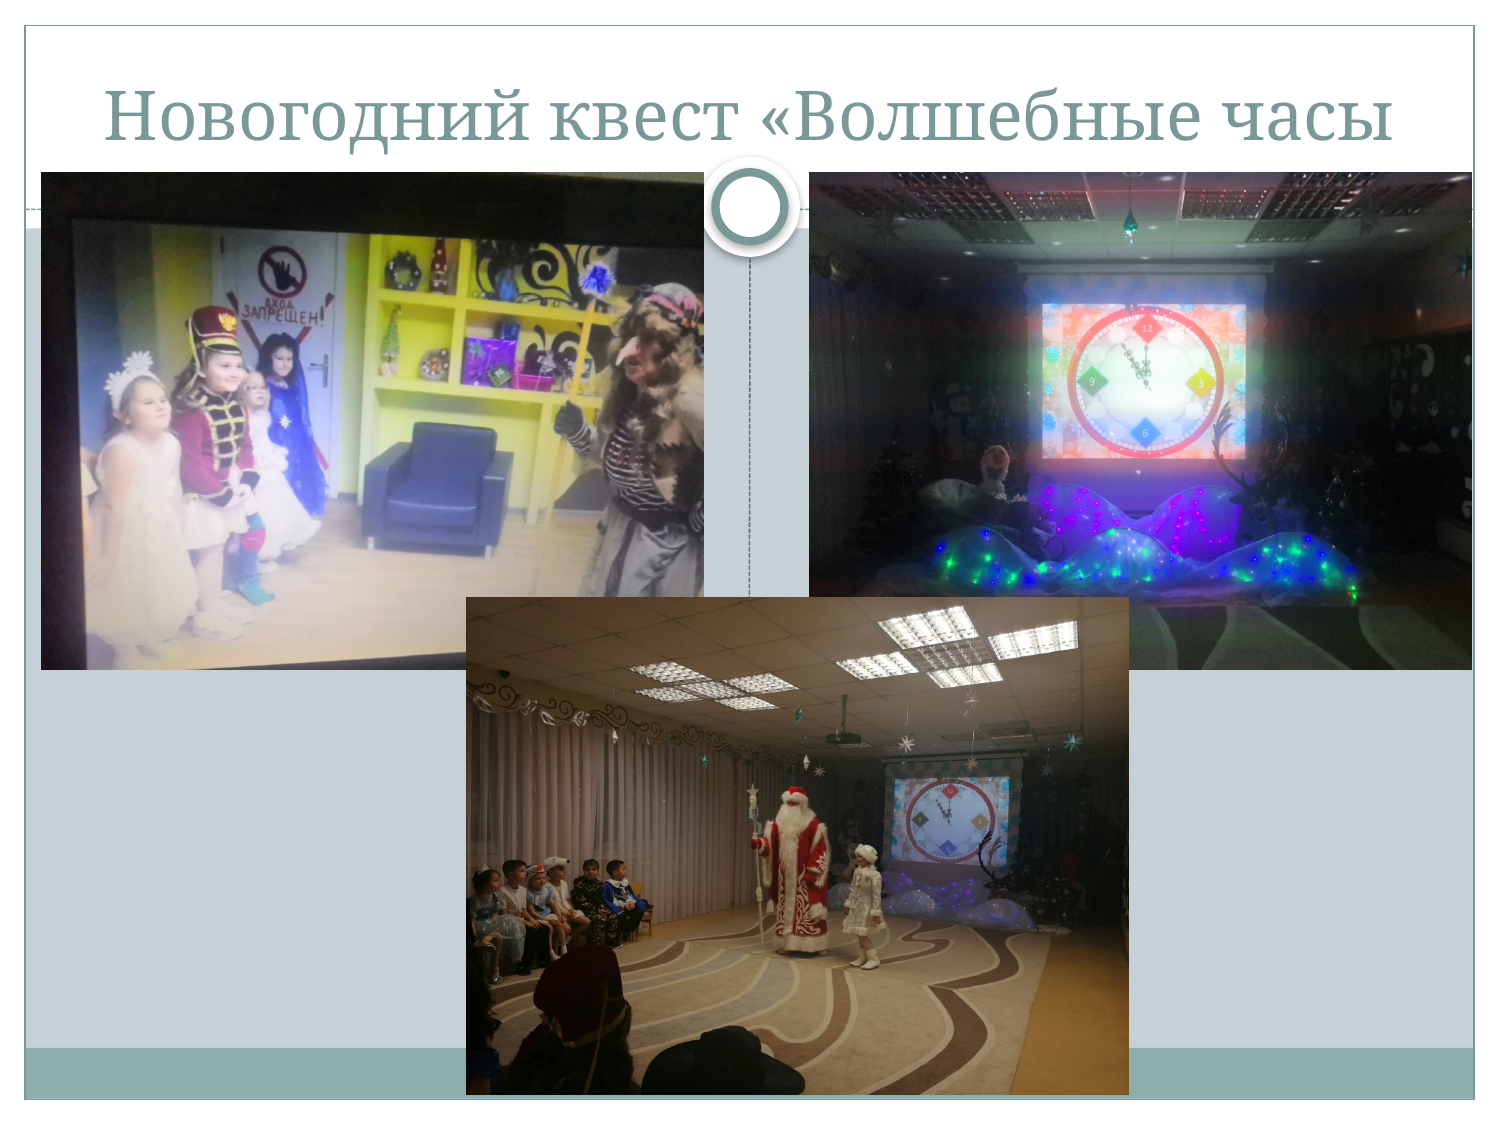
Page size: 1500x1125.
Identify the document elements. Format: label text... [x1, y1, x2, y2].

picture [466, 597, 1130, 1095]
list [808, 172, 1472, 670]
title Новогодний квест «Волшебные часы [49, 37, 1450, 162]
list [40, 172, 704, 670]
